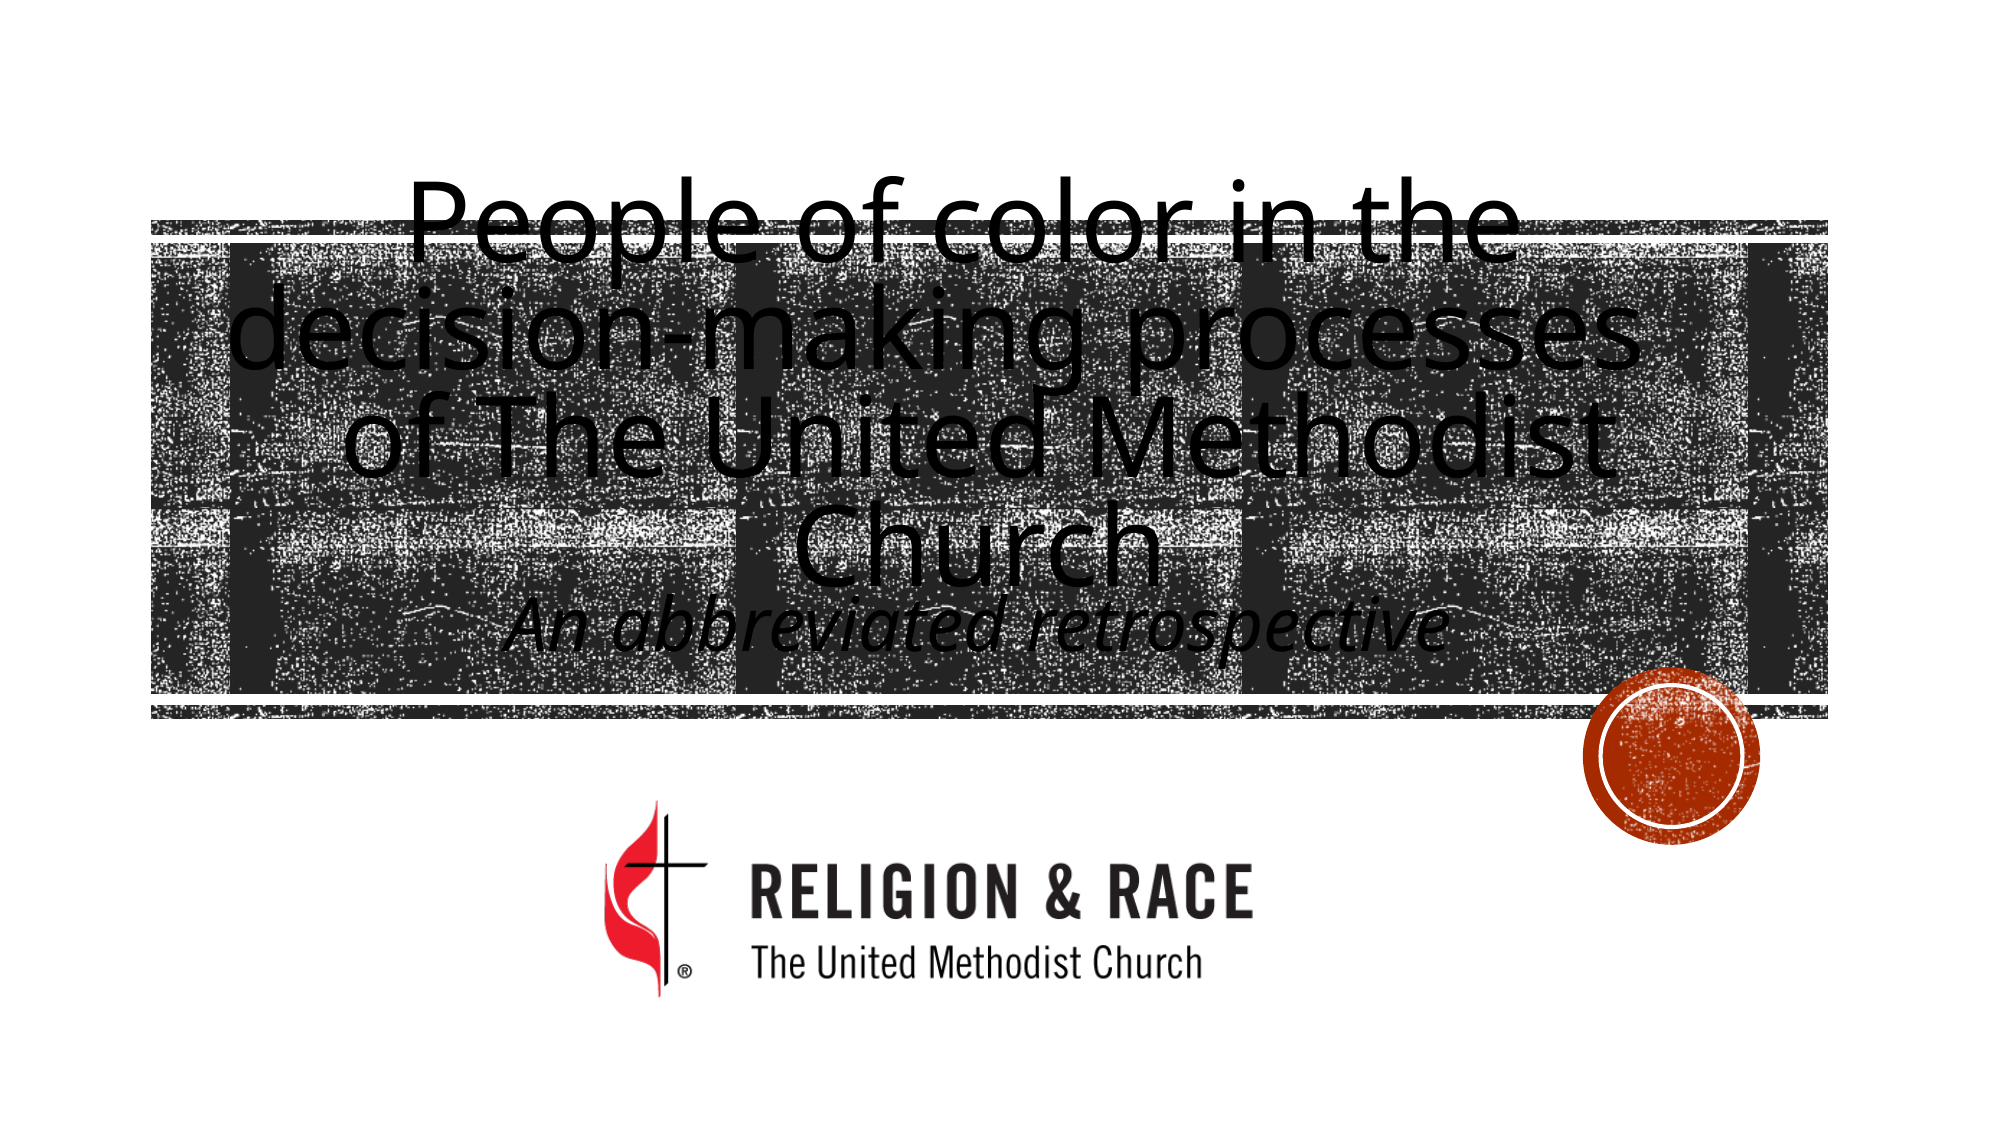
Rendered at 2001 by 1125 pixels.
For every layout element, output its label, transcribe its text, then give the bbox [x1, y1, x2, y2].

subtitle An abbreviated retrospective [145, 579, 1814, 740]
picture [563, 774, 1287, 1037]
title People of color in the decision-making processes of The United Methodist Church [145, 347, 1814, 436]
